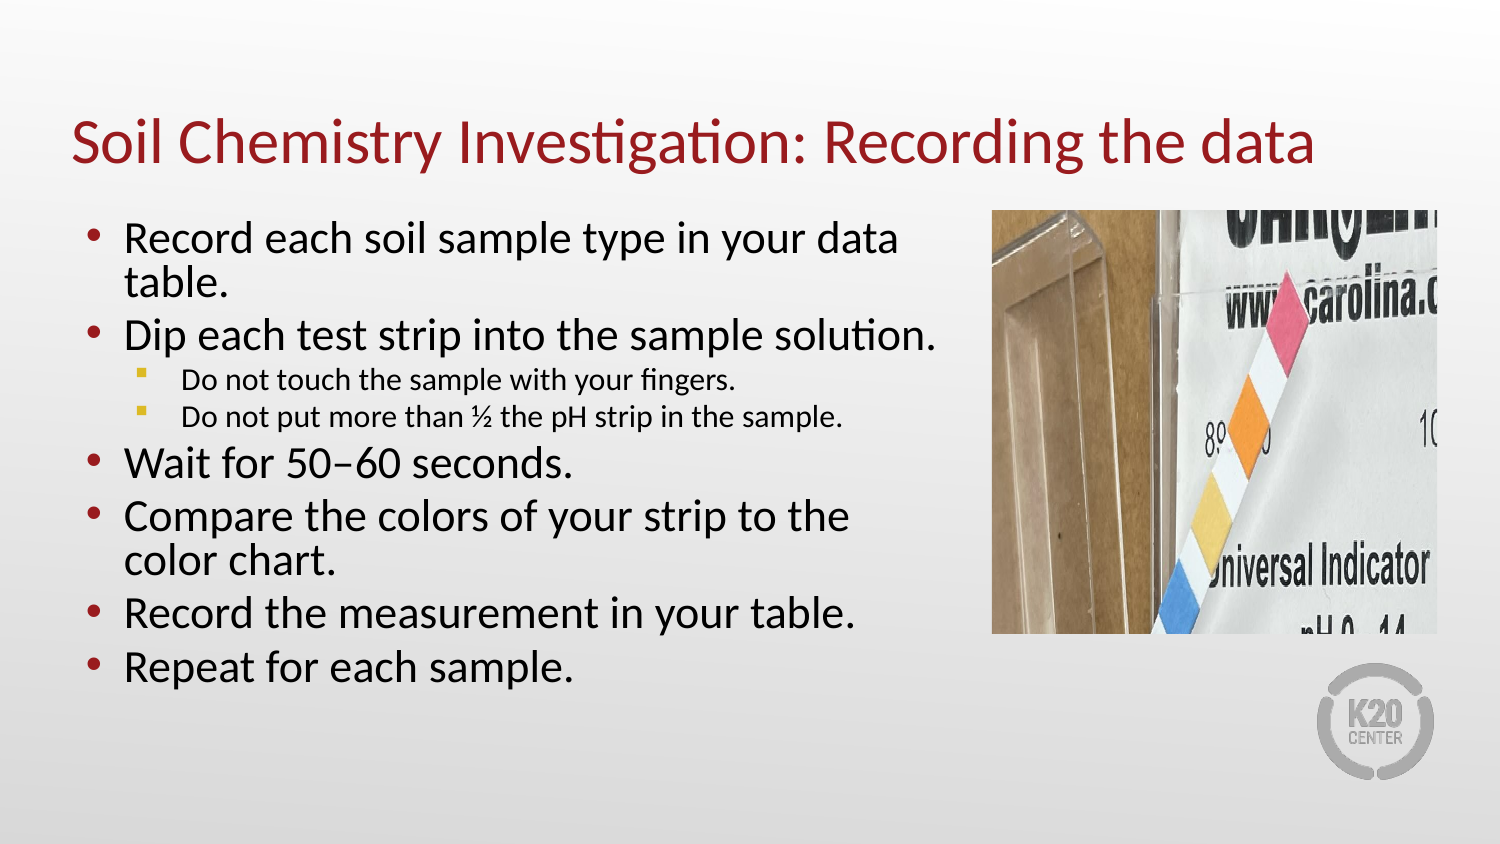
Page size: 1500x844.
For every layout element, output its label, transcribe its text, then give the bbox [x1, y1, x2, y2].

picture [1300, 646, 1451, 797]
picture [991, 210, 1438, 634]
text_box Record each soil sample type in your data table. Dip each test strip into the sample solution. Do not touch the sample with your fingers. Do not put more than ½ the pH strip in the sample. Wait for 50–60 seconds. Compare the colors of your strip to the color chart. Record the measurement in your table. Repeat for each sample. [70, 210, 959, 751]
title Soil Chemistry Investigation: Recording the data [70, 35, 1421, 177]
